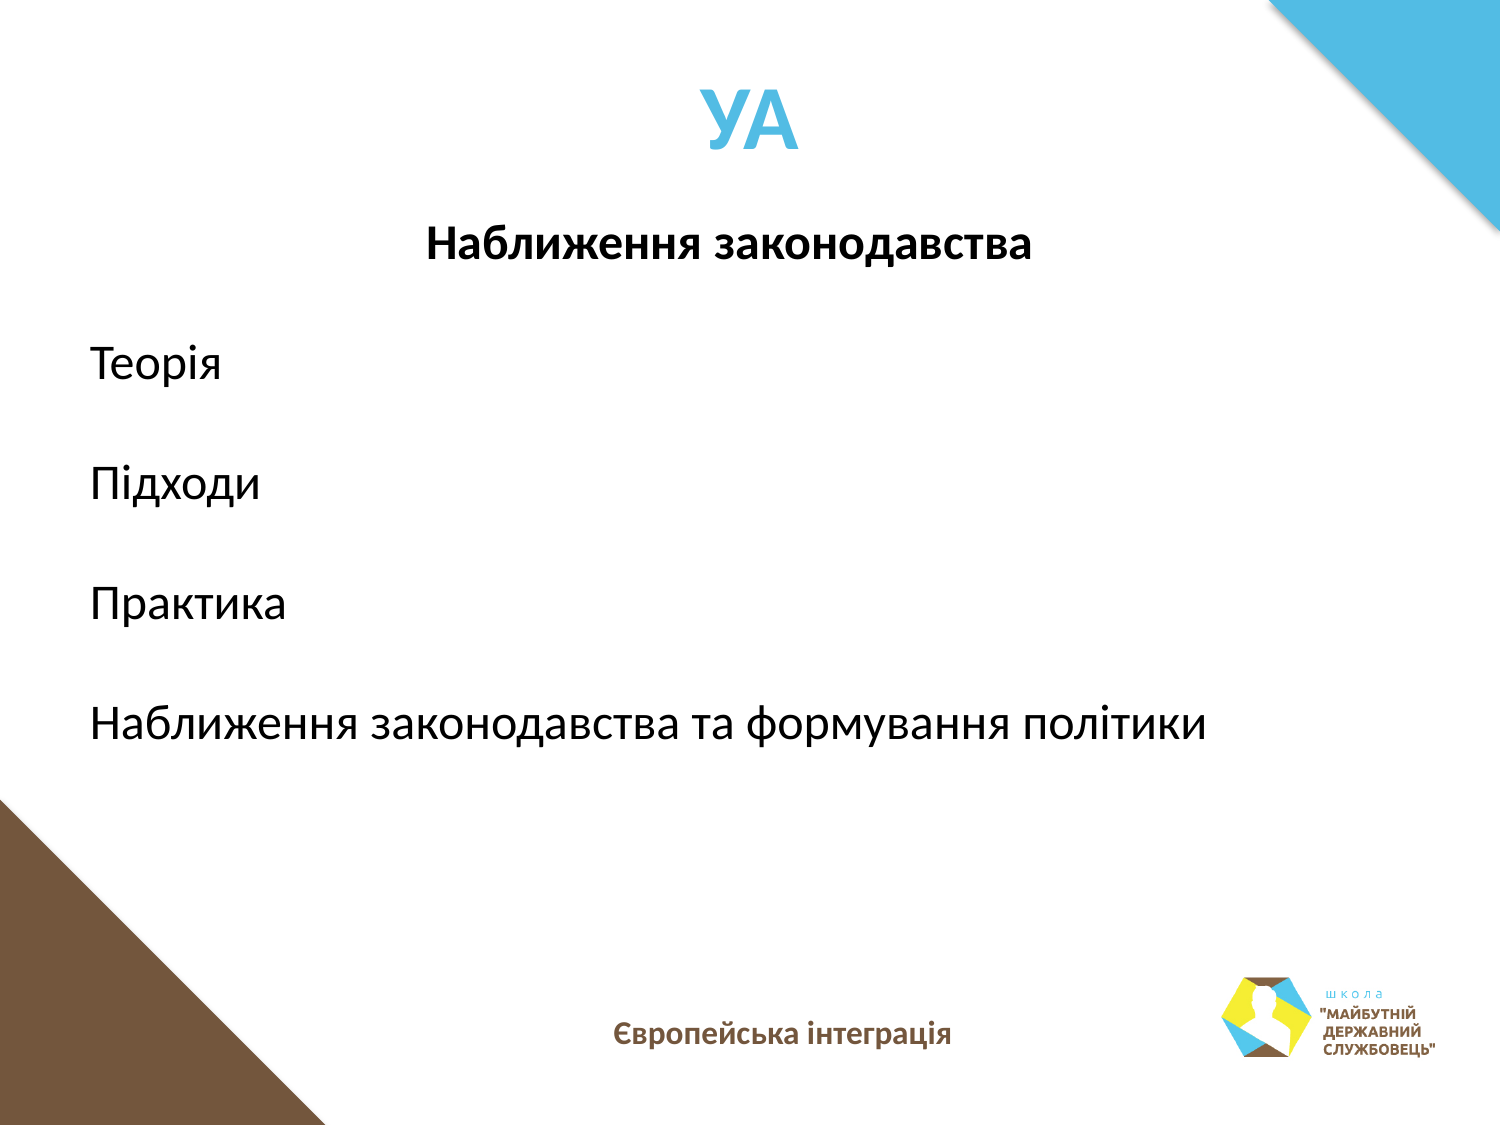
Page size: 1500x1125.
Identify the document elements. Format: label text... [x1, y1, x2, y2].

picture [1198, 949, 1461, 1088]
title УА [75, 45, 1425, 202]
text_box [0, 798, 327, 1125]
text_box [1267, 0, 1500, 233]
text_box Наближення законодавства Теорія Підходи Практика Наближення законодавства та формування політики [74, 201, 1386, 937]
text_box Європейська інтеграція [367, 994, 1193, 1069]
